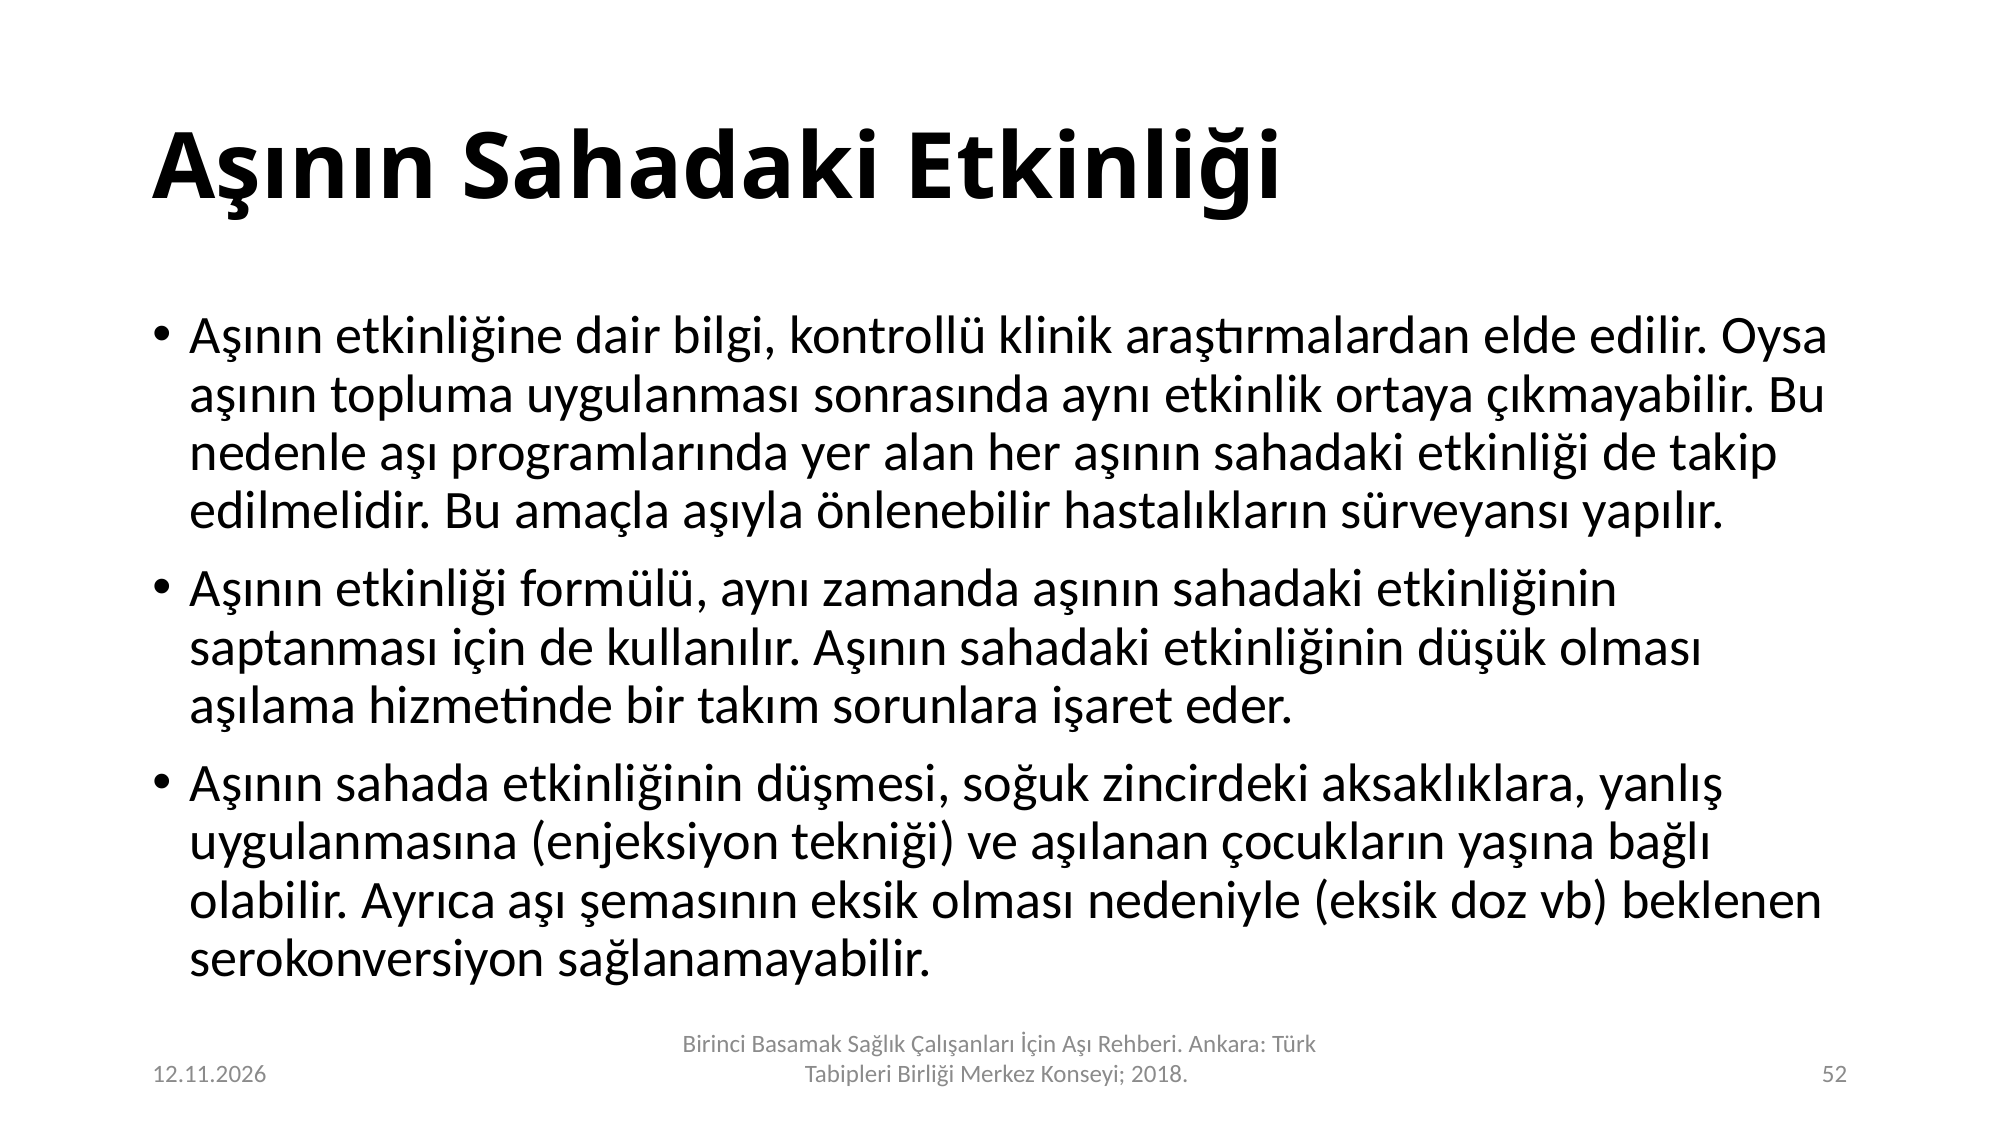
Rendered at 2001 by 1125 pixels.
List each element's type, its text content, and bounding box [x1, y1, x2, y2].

title Aşının Sahadaki Etkinliği [137, 59, 1863, 278]
footer Birinci Basamak Sağlık Çalışanları İçin Aşı Rehberi. Ankara: Türk Tabipleri Birliği Merkez Konseyi; 2018. [662, 1042, 1338, 1103]
list Aşının etkinliğine dair bilgi, kontrollü klinik araştırmalardan elde edilir. Oysa aşının topluma uygulanması sonrasında aynı etkinlik ortaya çıkmayabilir. Bu nedenle aşı programlarında yer alan her aşının sahadaki etkinliği de takip edilmelidir. Bu amaçla aşıyla önlenebilir hastalıkların sürveyansı yapılır. Aşının etkinliği formülü, aynı zamanda aşının sahadaki etkinliğinin saptanması için de kullanılır. Aşının sahadaki etkinliğinin düşük olması aşılama hizmetinde bir takım sorunlara işaret eder. Aşının sahada etkinliğinin düşmesi, soğuk zincirdeki aksaklıklara, yanlış uygulanmasına (enjeksiyon tekniği) ve aşılanan çocukların yaşına bağlı olabilir. Ayrıca aşı şemasının eksik olması nedeniyle (eksik doz vb) beklenen serokonversiyon sağlanamayabilir. [137, 299, 1863, 1014]
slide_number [137, 1042, 588, 1103]
slide_number 52 [1412, 1042, 1863, 1103]
